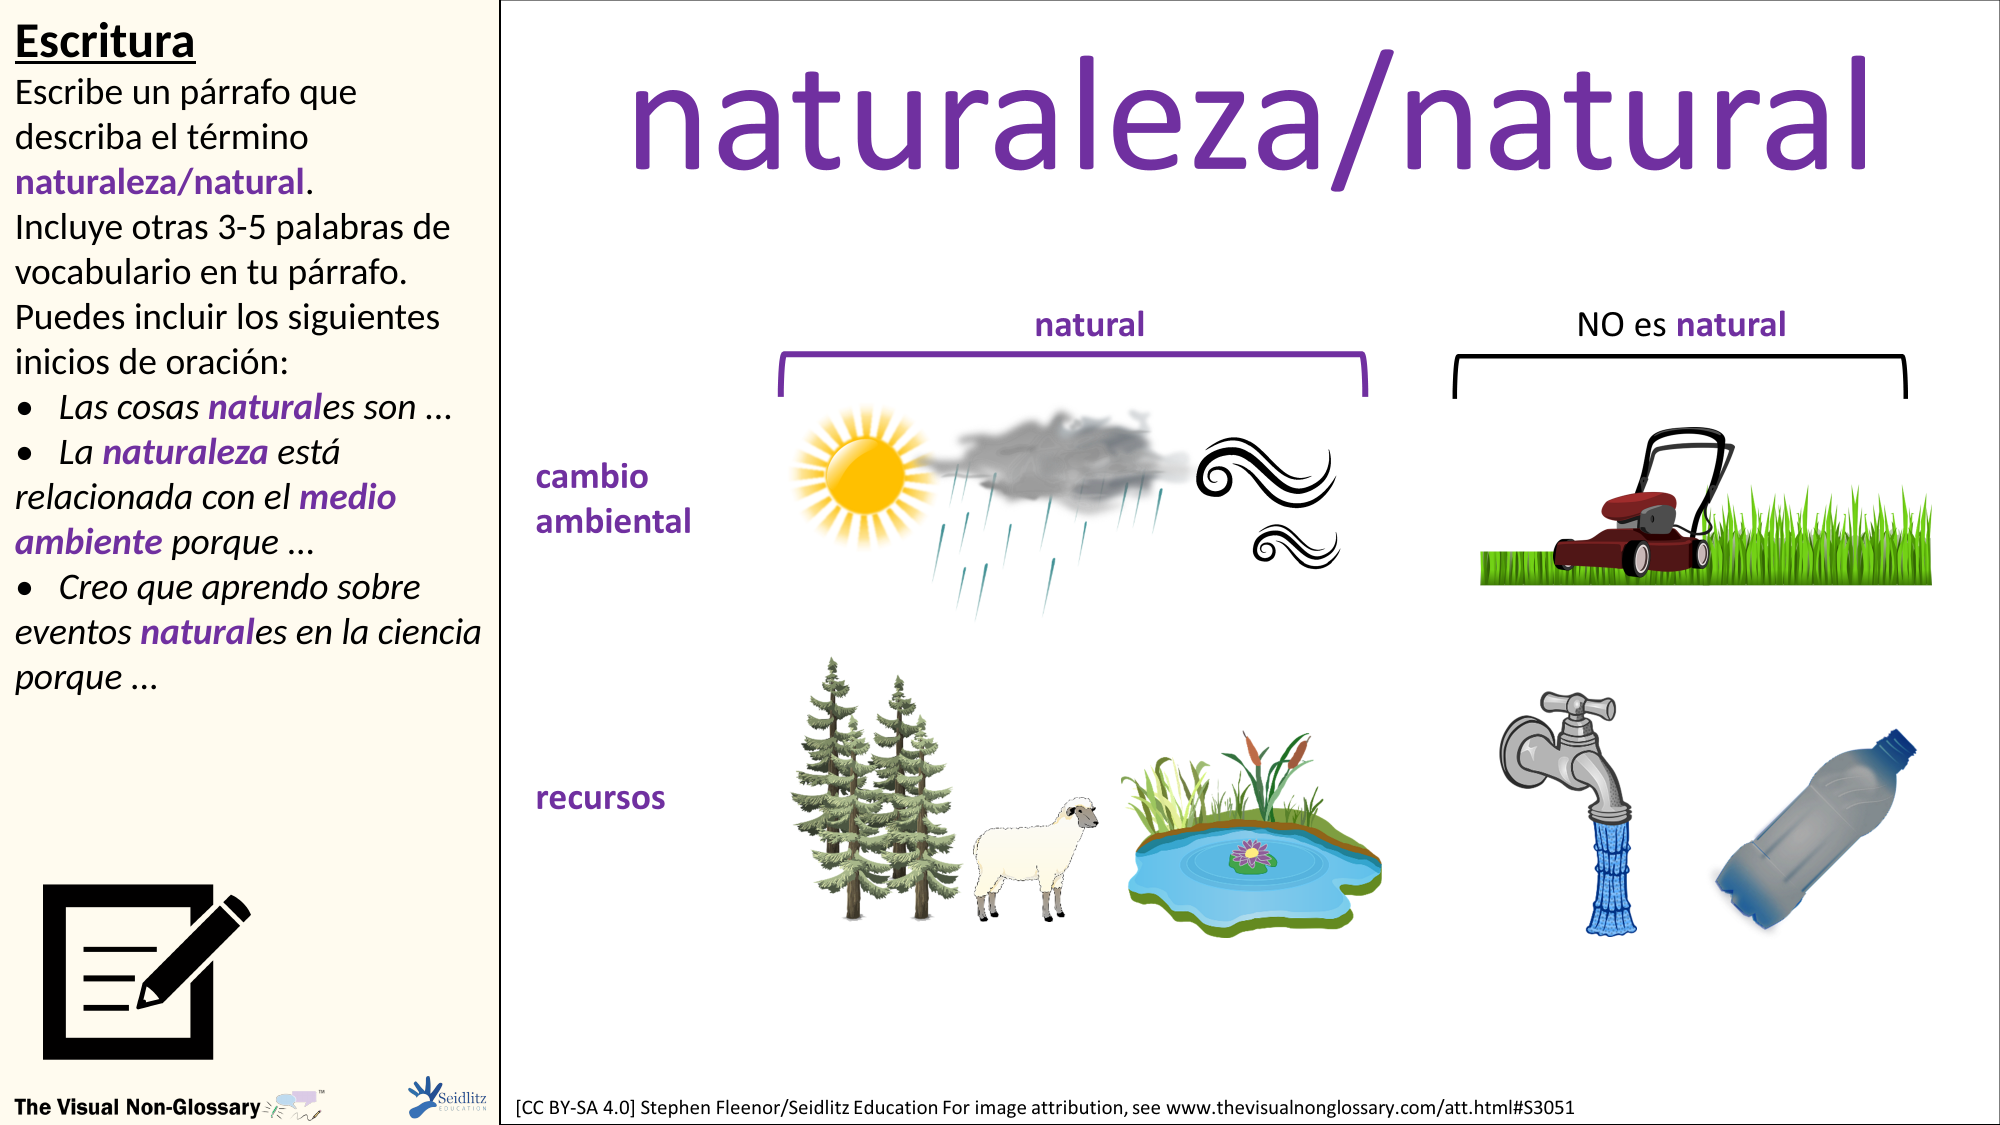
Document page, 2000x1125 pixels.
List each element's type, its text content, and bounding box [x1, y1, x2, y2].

picture [403, 1073, 495, 1125]
picture [0, 1084, 328, 1125]
text_box Escritura [0, 0, 497, 59]
text_box Escribe un párrafo que describa el término naturaleza/natural. Incluye otras 3-5 palabras de vocabulario en tu párrafo. Puedes incluir los siguientes inicios de oración:​ ​• Las cosas naturales son ... • La naturaleza está relacionada con el medio ambiente porque ... • Creo que aprendo sobre eventos naturales en la ciencia porque ... [0, 59, 494, 705]
picture [43, 868, 251, 1076]
picture [499, 0, 2000, 1125]
